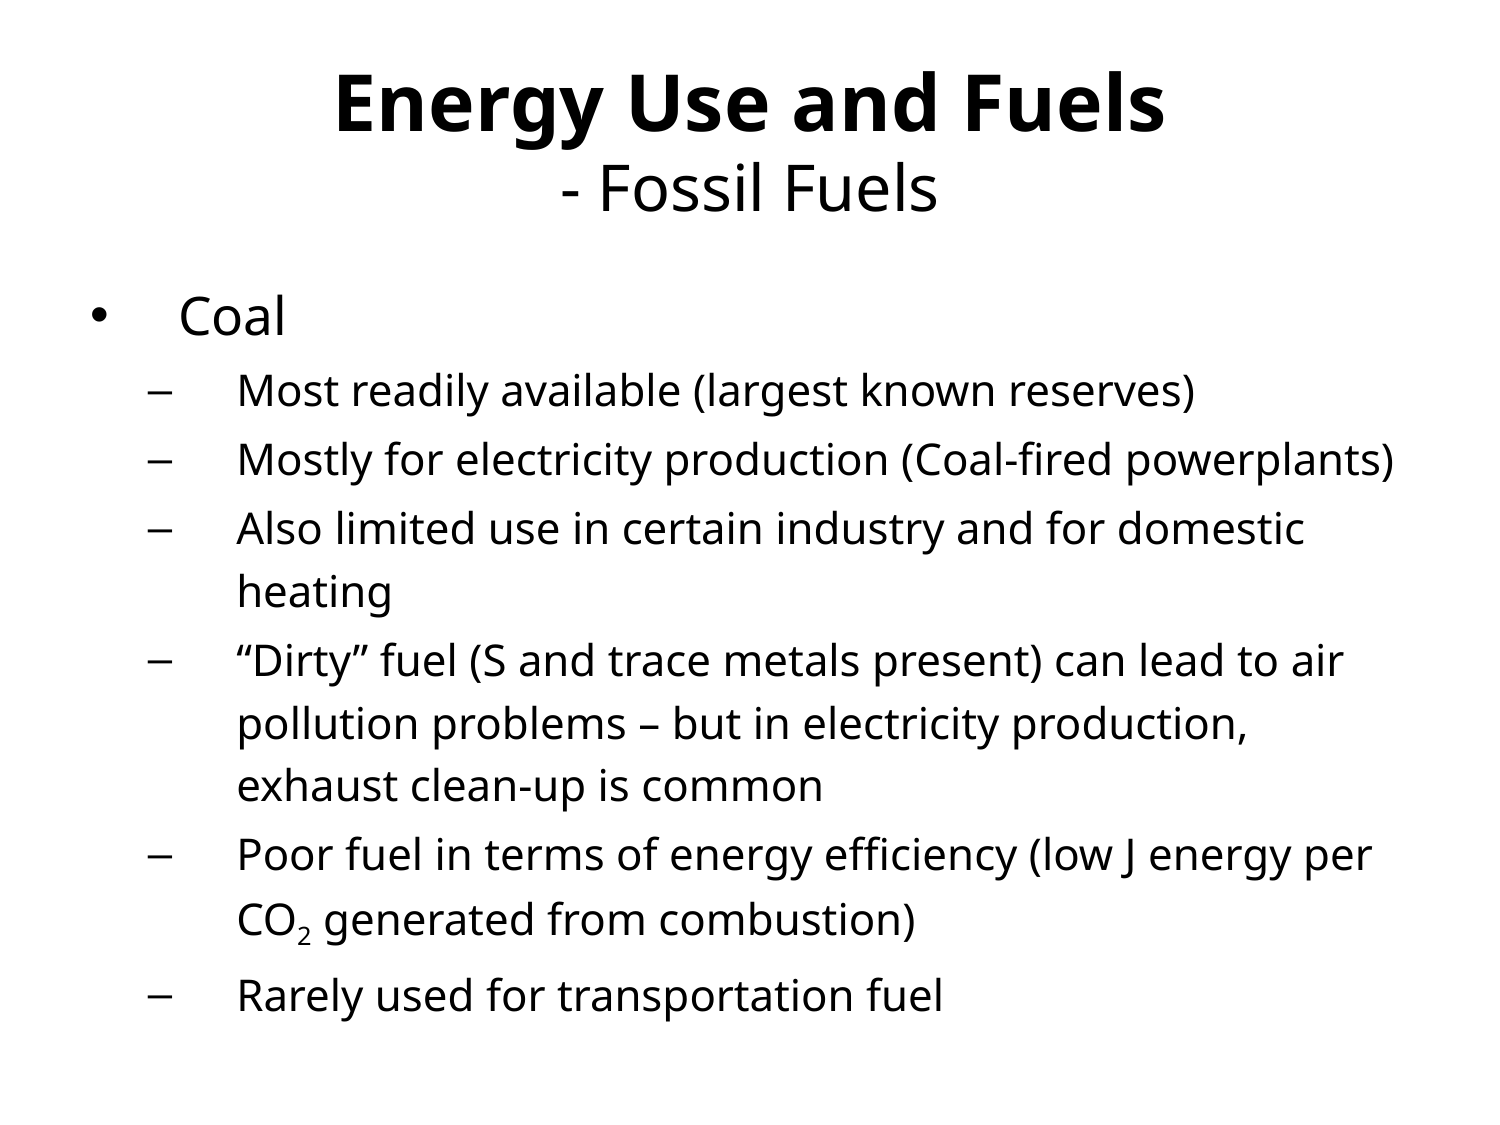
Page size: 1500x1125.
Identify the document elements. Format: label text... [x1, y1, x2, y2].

list Coal Most readily available (largest known reserves) Mostly for electricity production (Coal-fired powerplants) Also limited use in certain industry and for domestic heating “Dirty” fuel (S and trace metals present) can lead to air pollution problems – but in electricity production, exhaust clean-up is common Poor fuel in terms of energy efficiency (low J energy per CO2 generated from combustion) Rarely used for transportation fuel [75, 262, 1425, 1100]
title Energy Use and Fuels - Fossil Fuels [75, 45, 1425, 233]
